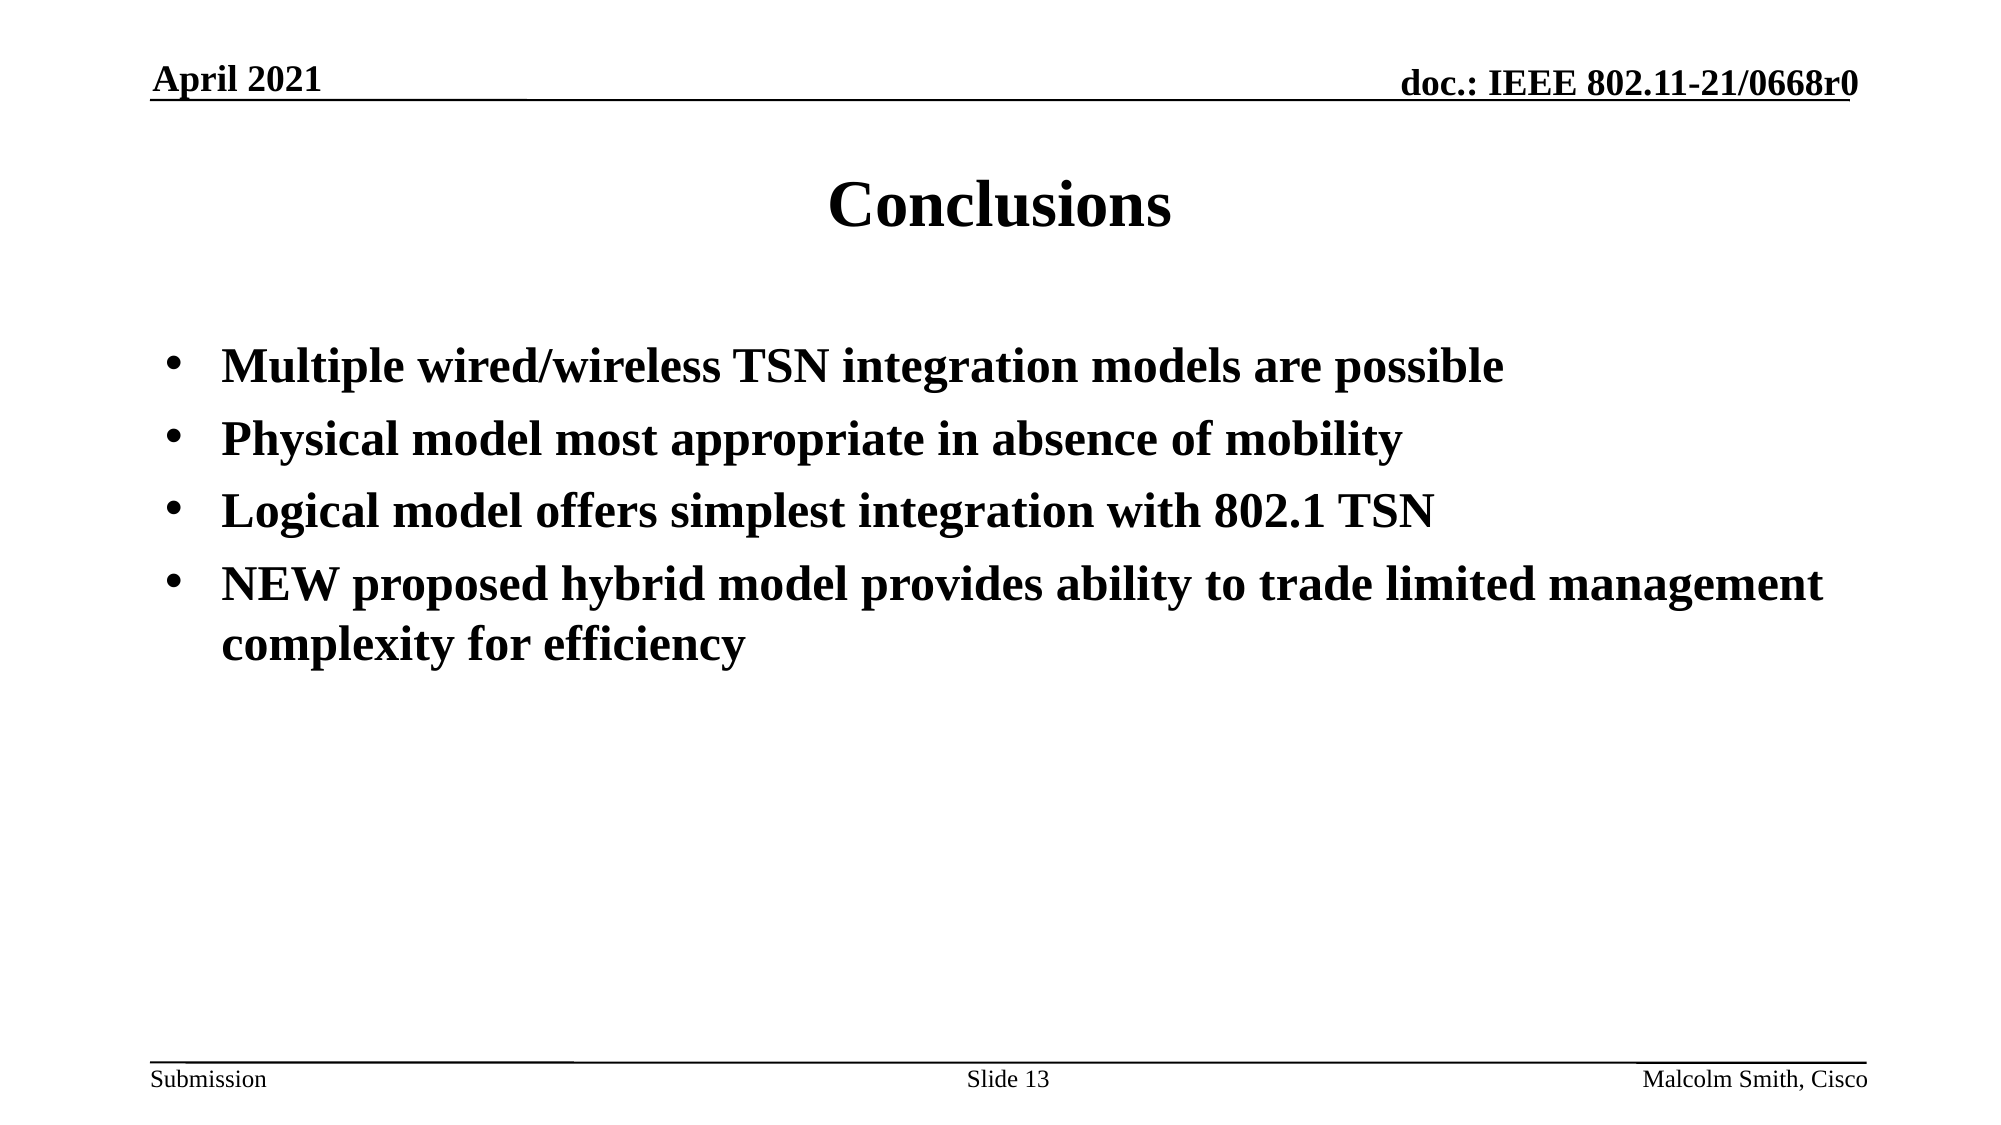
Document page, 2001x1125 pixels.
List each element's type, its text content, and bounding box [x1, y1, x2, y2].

list Multiple wired/wireless TSN integration models are possible Physical model most appropriate in absence of mobility Logical model offers simplest integration with 802.1 TSN NEW proposed hybrid model provides ability to trade limited management complexity for efficiency [149, 324, 1850, 1071]
footer Malcolm Smith, Cisco [1171, 1061, 1869, 1093]
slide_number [152, 54, 563, 100]
title Conclusions [149, 112, 1850, 288]
slide_number Slide 13 [950, 1061, 1067, 1123]
